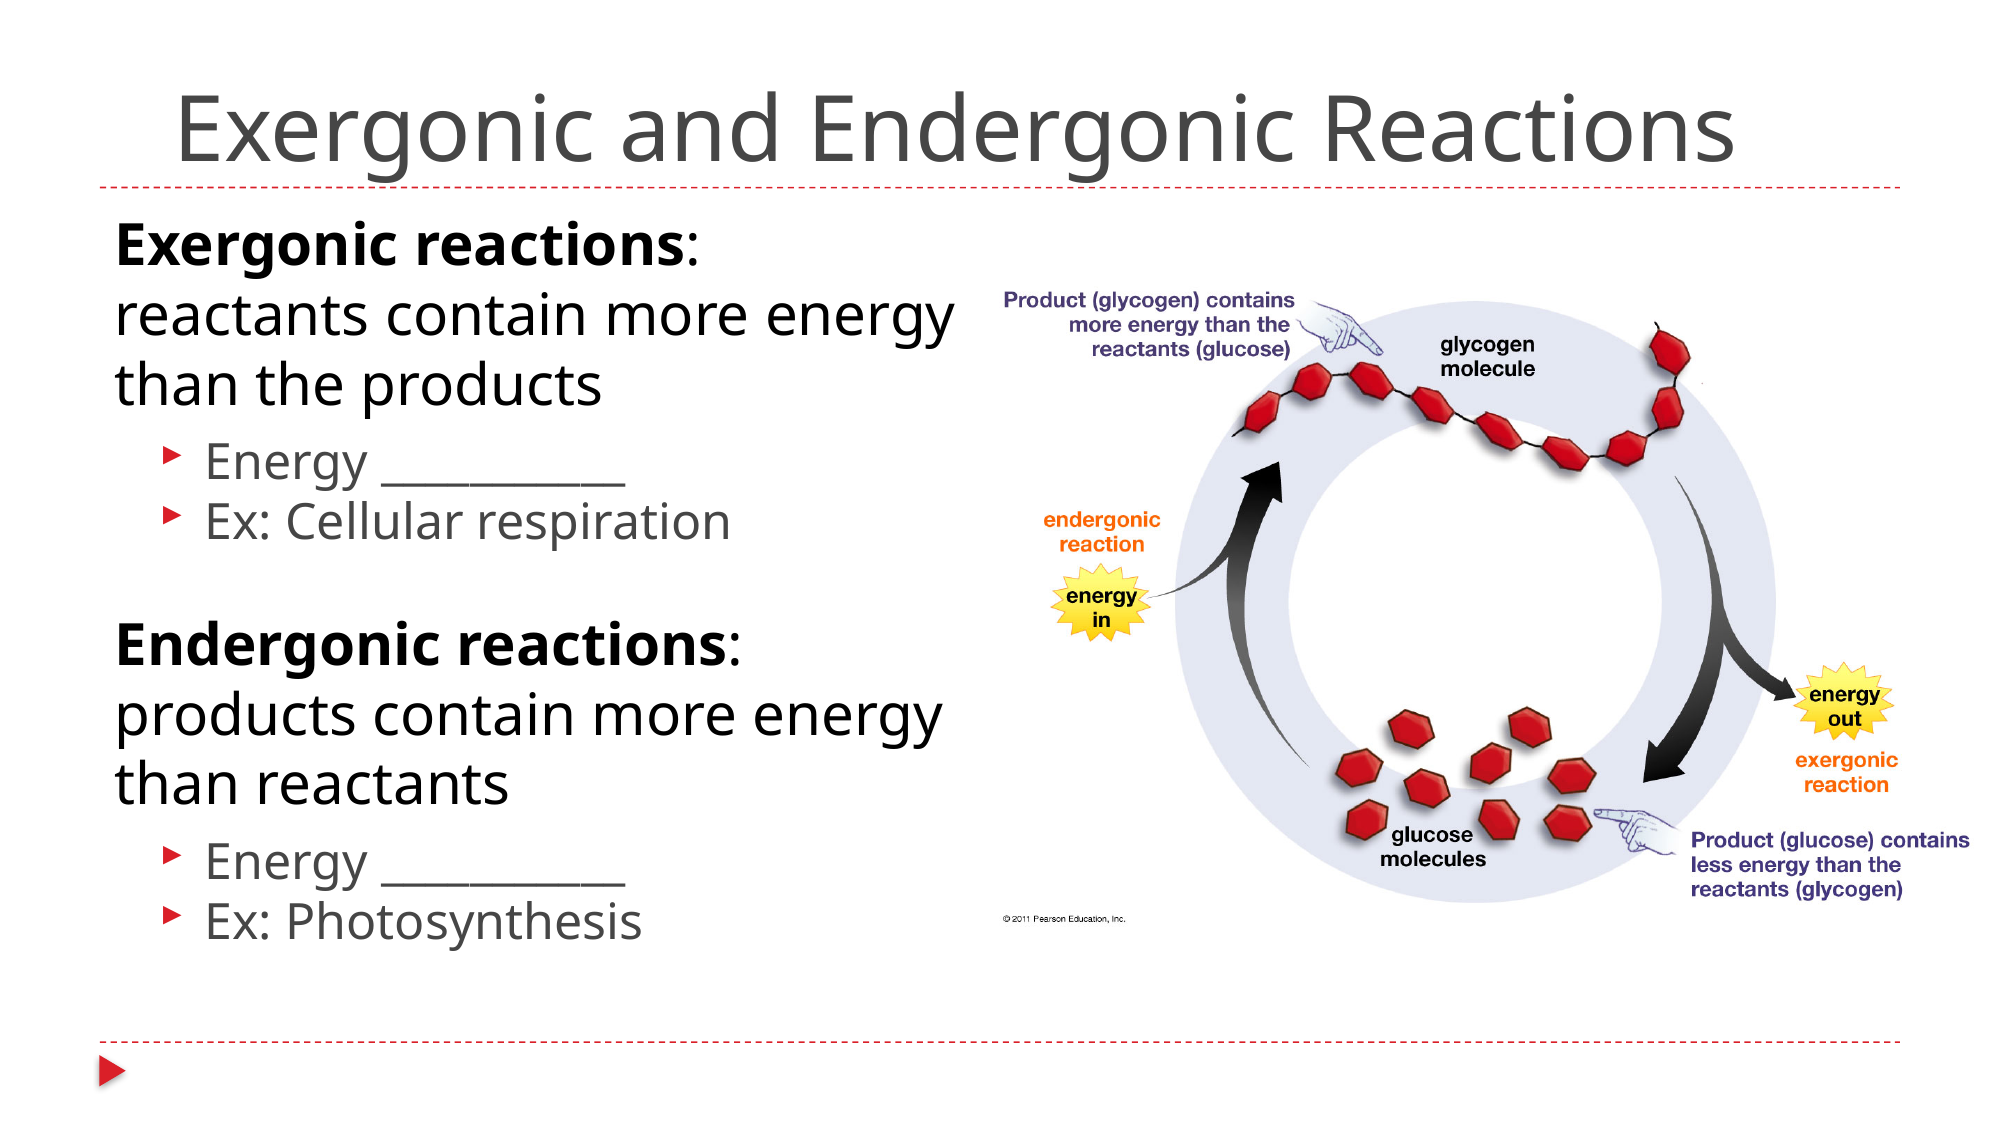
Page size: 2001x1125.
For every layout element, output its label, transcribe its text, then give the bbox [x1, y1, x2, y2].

text_box Exergonic reactions: reactants contain more energy than the products Energy ___________ Ex: Cellular respiration Endergonic reactions: products contain more energy than reactants Energy ___________ Ex: Photosynthesis [99, 199, 975, 1010]
title Exergonic and Endergonic Reactions [158, 24, 1859, 188]
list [999, 280, 1976, 930]
